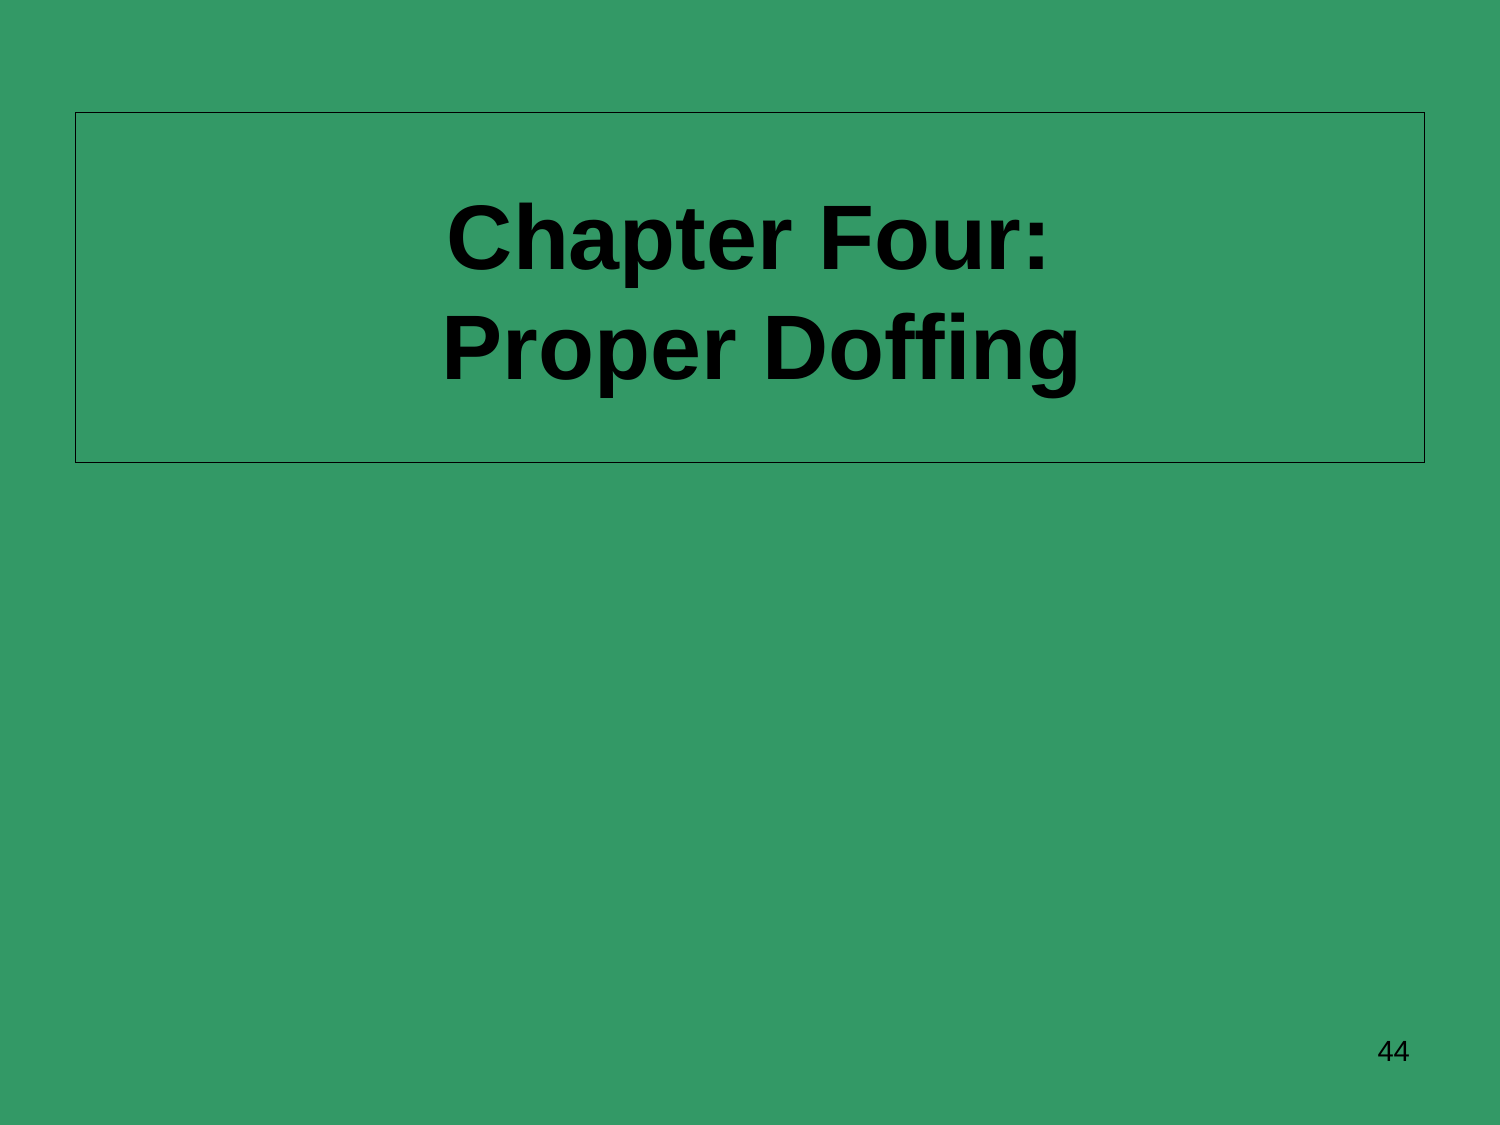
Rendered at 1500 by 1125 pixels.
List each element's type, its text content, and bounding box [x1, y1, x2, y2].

slide_number 44 [1074, 1024, 1425, 1103]
title Chapter Four: Proper Doffing [75, 112, 1425, 463]
